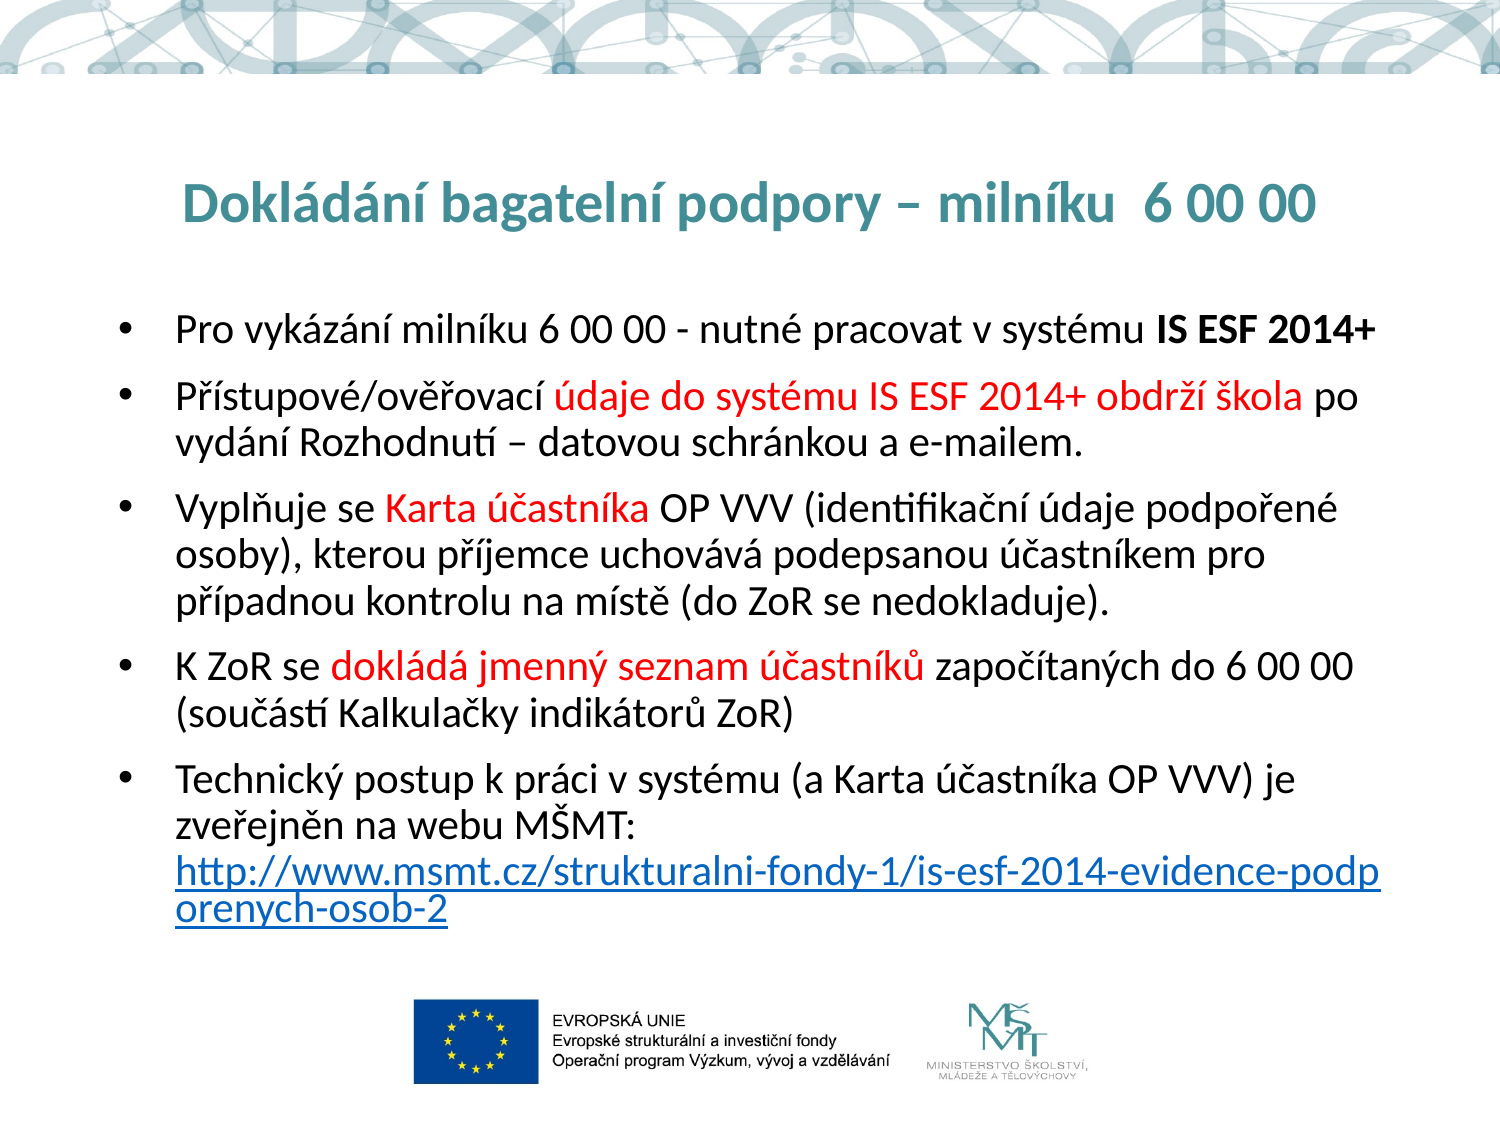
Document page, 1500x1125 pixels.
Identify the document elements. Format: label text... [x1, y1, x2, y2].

list Pro vykázání milníku 6 00 00 - nutné pracovat v systému IS ESF 2014+ Přístupové/ověřovací údaje do systému IS ESF 2014+ obdrží škola po vydání Rozhodnutí – datovou schránkou a e-mailem. Vyplňuje se Karta účastníka OP VVV (identifikační údaje podpořené osoby), kterou příjemce uchovává podepsanou účastníkem pro případnou kontrolu na místě (do ZoR se nedokladuje). K ZoR se dokládá jmenný seznam účastníků započítaných do 6 00 00 (součástí Kalkulačky indikátorů ZoR) Technický postup k práci v systému (a Karta účastníka OP VVV) je zveřejněn na webu MŠMT: http://www.msmt.cz/strukturalni-fondy-1/is-esf-2014-evidence-podporenych-osob-2 [103, 299, 1397, 957]
picture [371, 957, 1129, 1125]
title Dokládání bagatelní podpory – milníku 6 00 00 [103, 129, 1397, 278]
picture [0, 0, 1500, 74]
